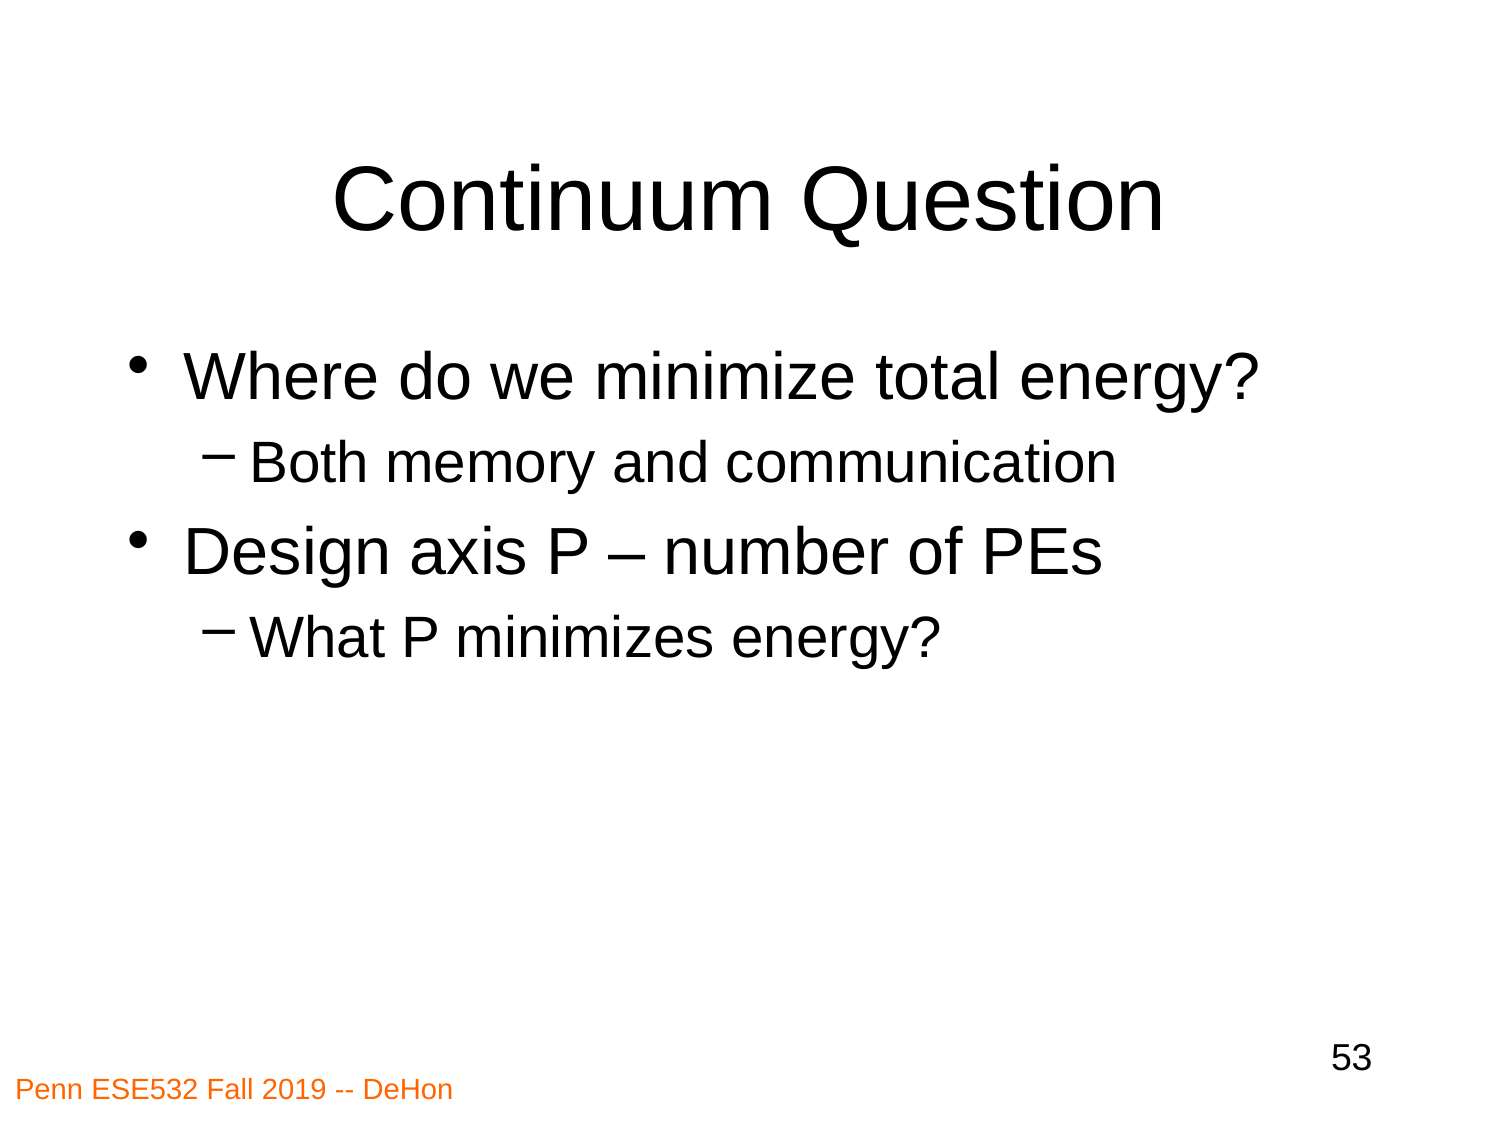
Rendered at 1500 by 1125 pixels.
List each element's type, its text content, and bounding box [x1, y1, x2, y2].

list Where do we minimize total energy? Both memory and communication Design axis P – number of PEs What P minimizes energy? [112, 324, 1388, 1001]
slide_number Penn ESE532 Fall 2019 -- DeHon [0, 1062, 613, 1125]
title Continuum Question [112, 99, 1388, 288]
slide_number 53 [1074, 1024, 1388, 1101]
